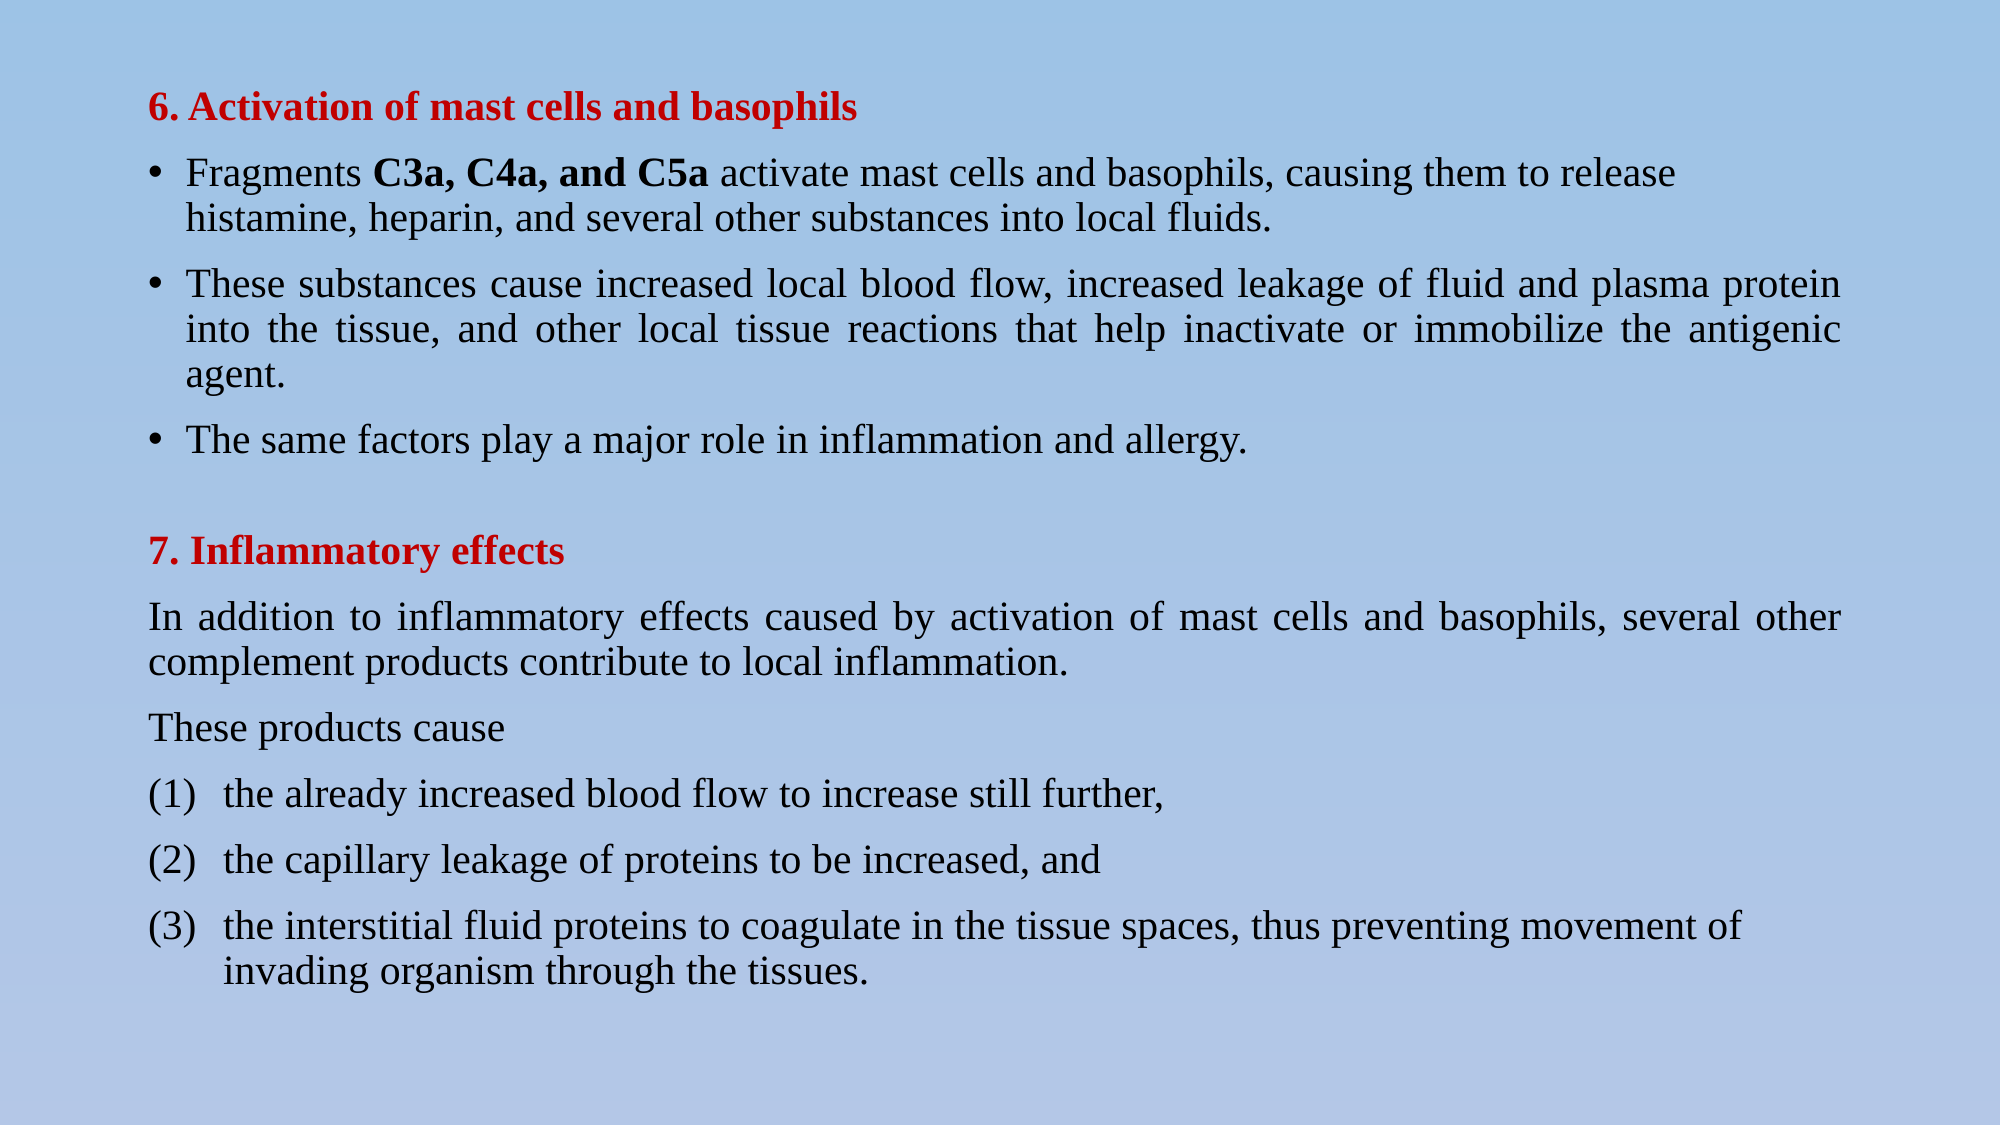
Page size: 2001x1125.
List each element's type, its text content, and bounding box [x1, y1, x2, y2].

list 6. Activation of mast cells and basophils Fragments C3a, C4a, and C5a activate mast cells and basophils, causing them to release histamine, heparin, and several other substances into local fluids. These substances cause increased local blood flow, increased leakage of fluid and plasma protein into the tissue, and other local tissue reactions that help inactivate or immobilize the antigenic agent. The same factors play a major role in inflammation and allergy. 7. Inflammatory effects In addition to inflammatory effects caused by activation of mast cells and basophils, several other complement products contribute to local inflammation. These products cause the already increased blood flow to increase still further, the capillary leakage of proteins to be increased, and the interstitial fluid proteins to coagulate in the tissue spaces, thus preventing movement of invading organism through the tissues. [133, 77, 1859, 1060]
